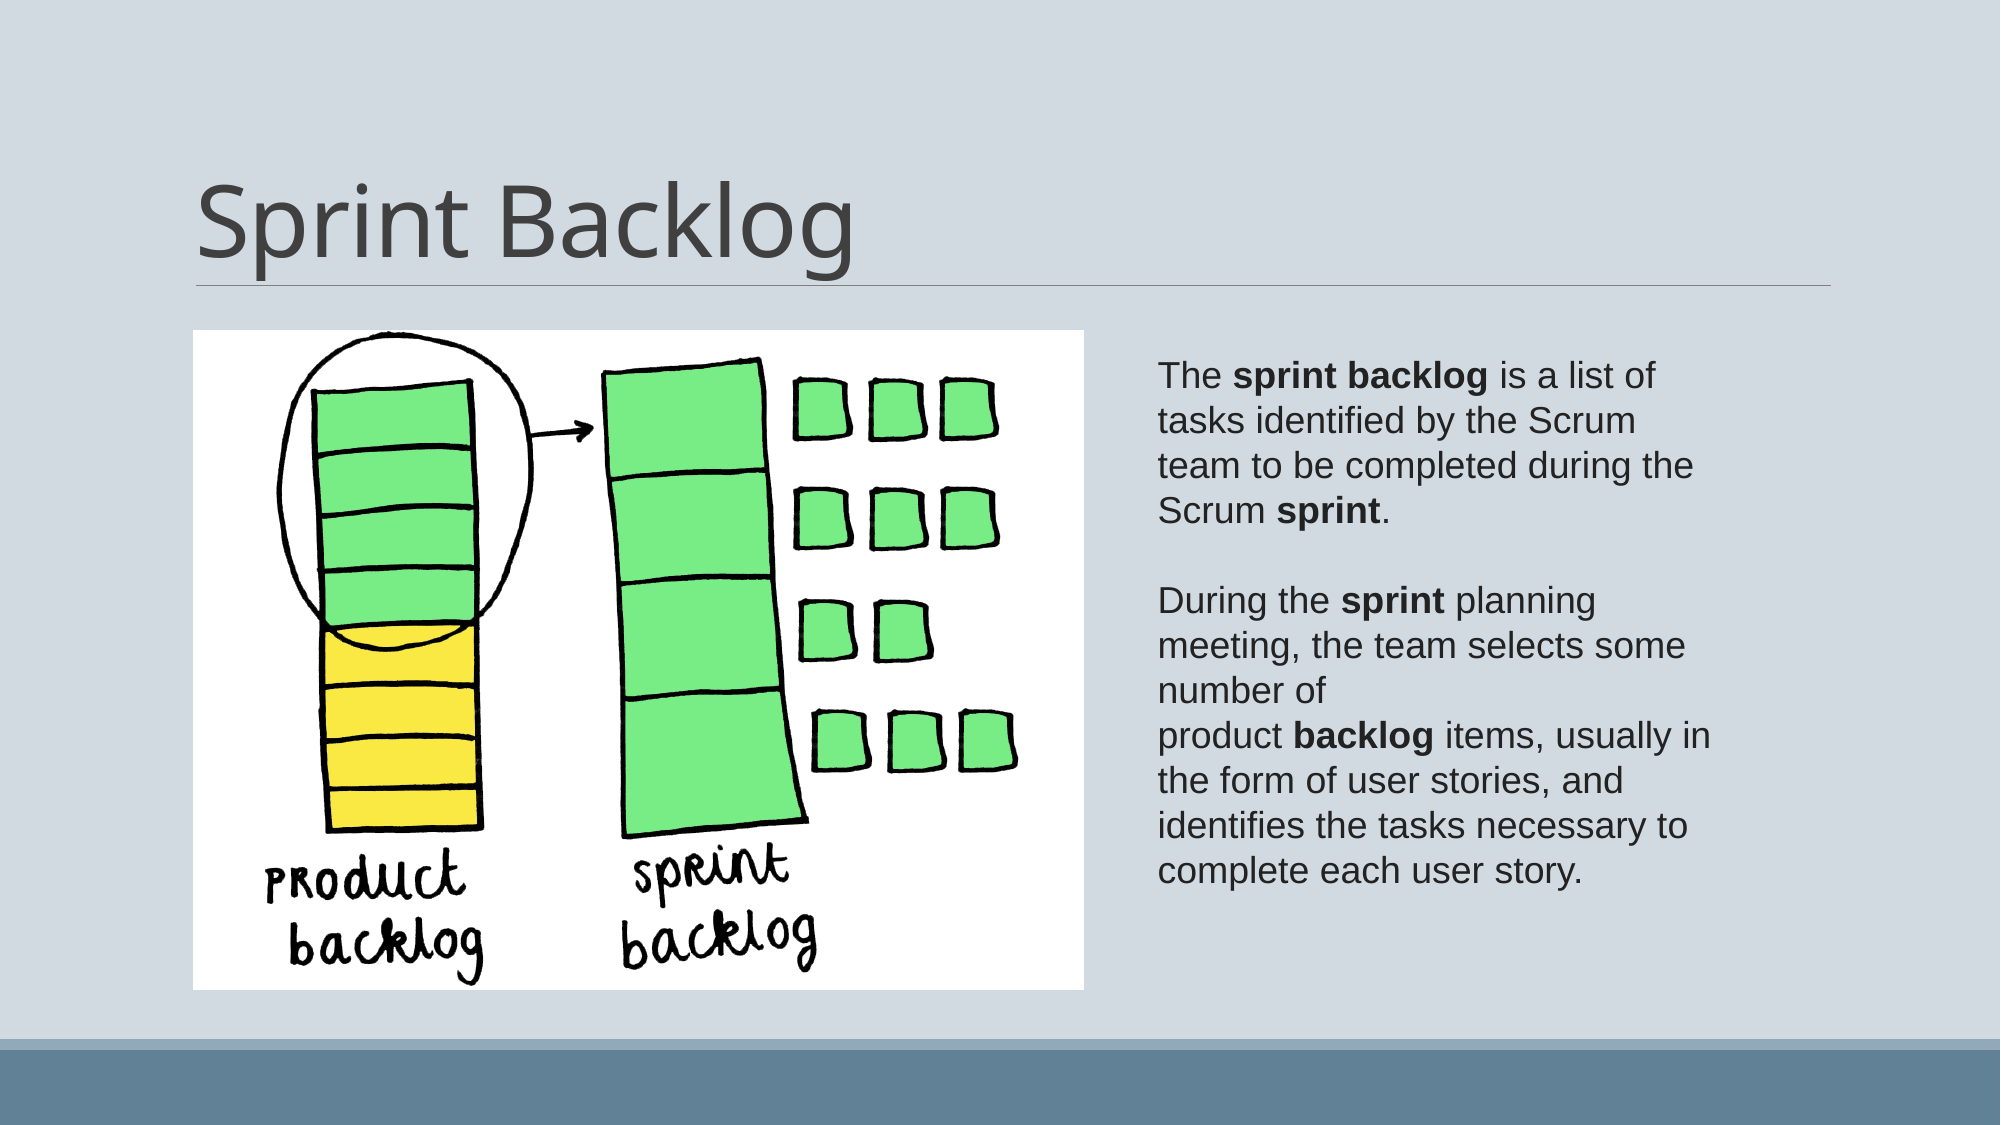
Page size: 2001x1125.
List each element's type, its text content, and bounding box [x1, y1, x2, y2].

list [193, 329, 1084, 991]
text_box The sprint backlog is a list of tasks identified by the Scrum team to be completed during the Scrum sprint. During the sprint planning meeting, the team selects some number of product backlog items, usually in the form of user stories, and identifies the tasks necessary to complete each user story. [1143, 343, 1737, 899]
title Sprint Backlog [180, 47, 1830, 285]
